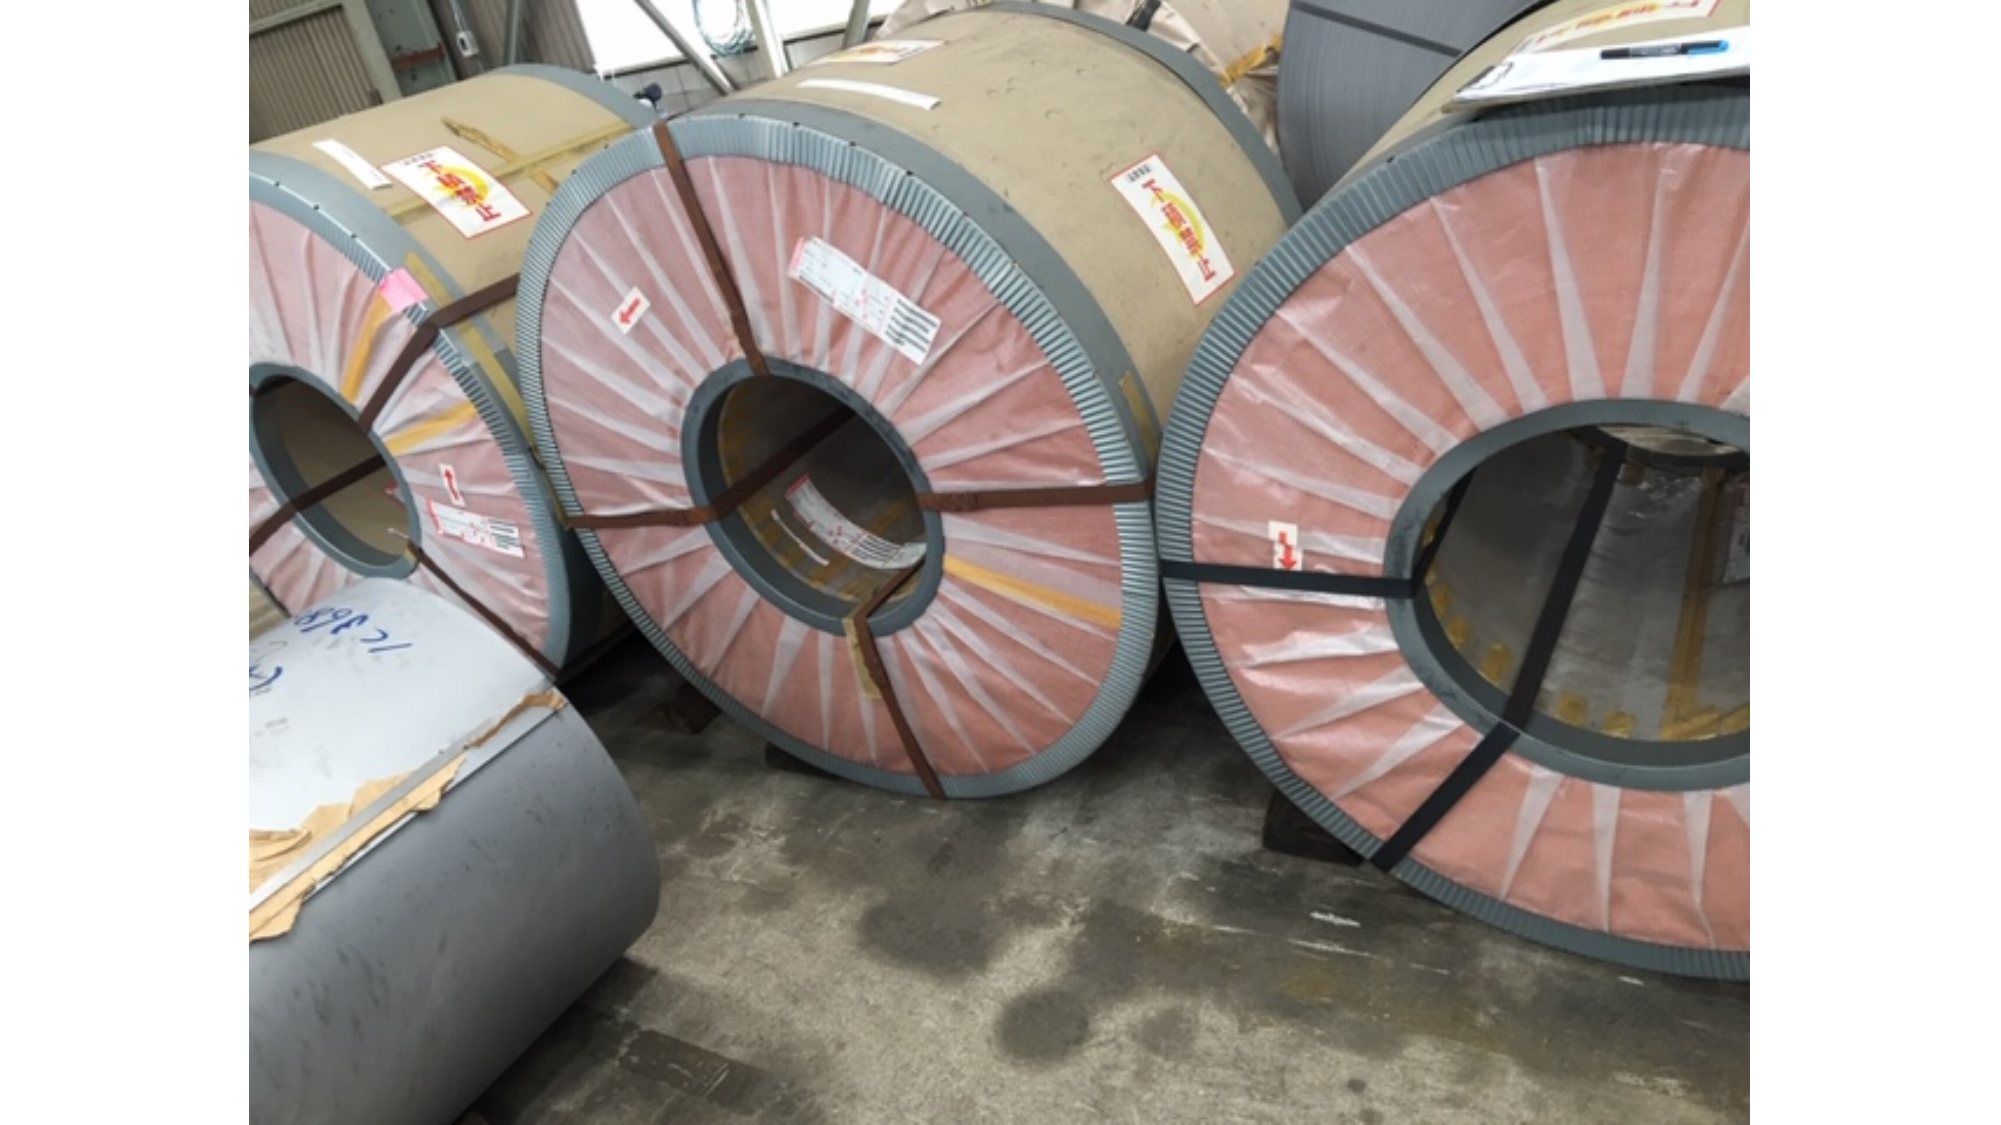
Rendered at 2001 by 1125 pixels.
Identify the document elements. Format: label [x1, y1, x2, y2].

picture [249, 0, 1750, 1125]
